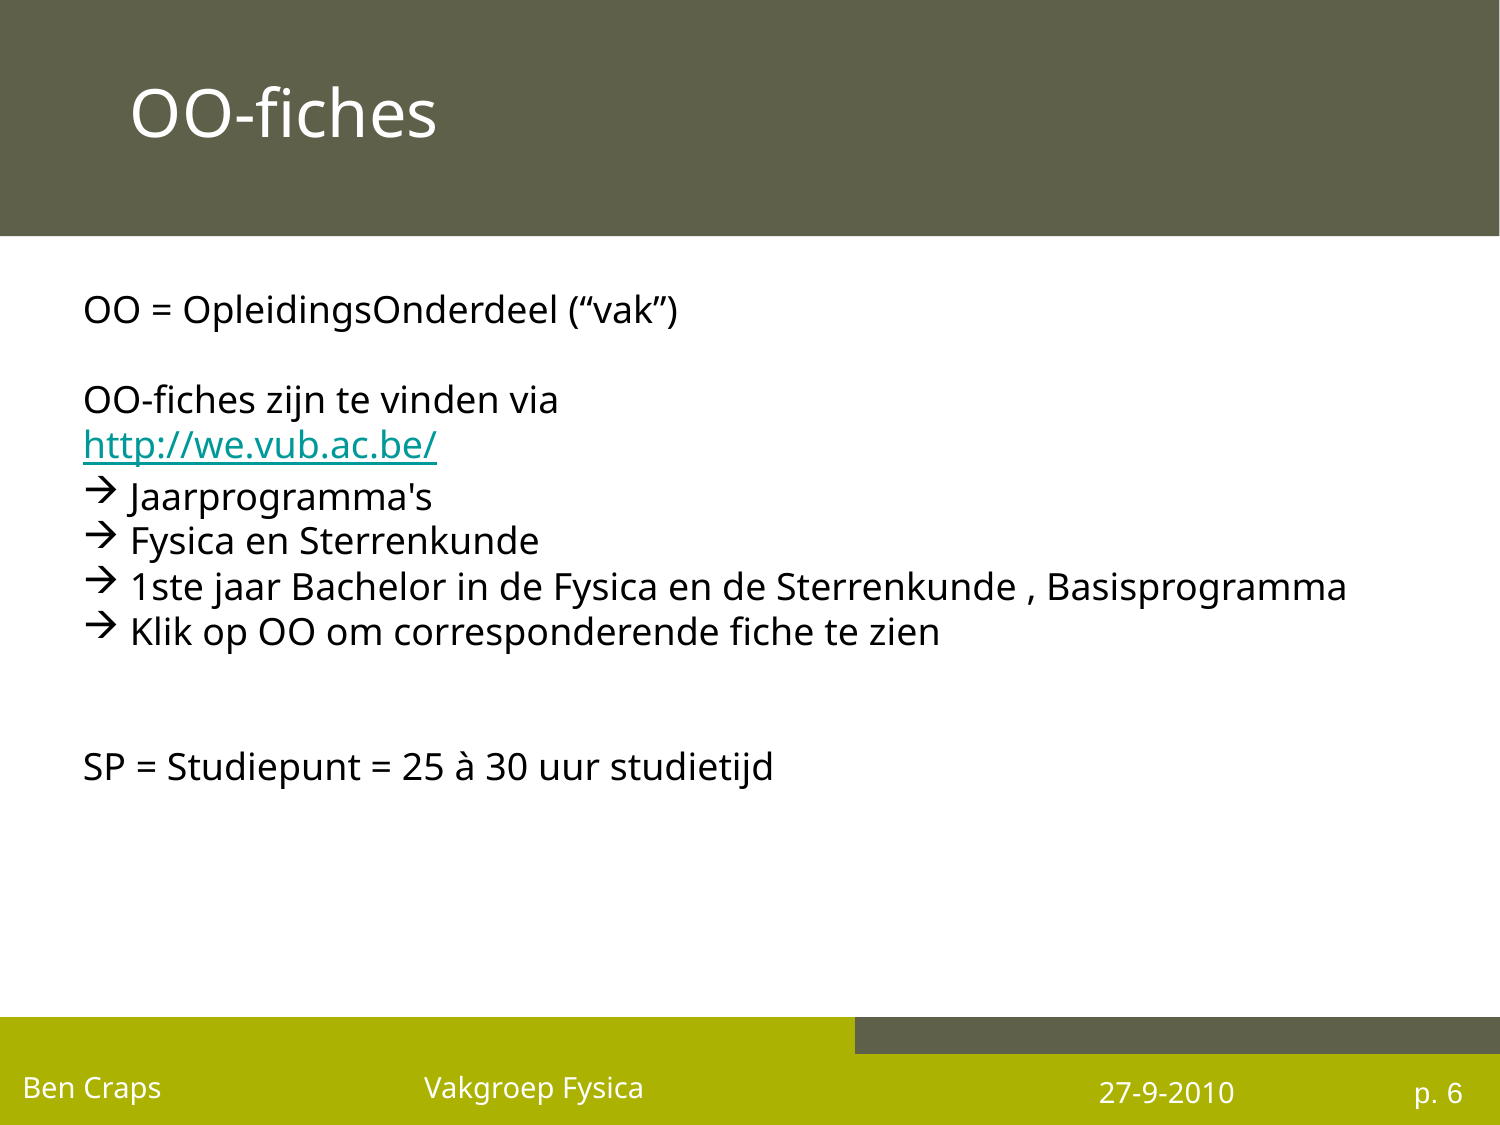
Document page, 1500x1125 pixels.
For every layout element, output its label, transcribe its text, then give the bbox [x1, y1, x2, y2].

footer Ben Craps Vakgroep Fysica [22, 1073, 1088, 1110]
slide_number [1098, 1074, 1278, 1109]
slide_number p. 6 [1341, 1066, 1479, 1125]
text_box OO = OpleidingsOnderdeel (“vak”) OO-fiches zijn te vinden via http://we.vub.ac.be/ Jaarprogramma's Fysica en Sterrenkunde 1ste jaar Bachelor in de Fysica en de Sterrenkunde , Basisprogramma Klik op OO om corresponderende fiche te zien SP = Studiepunt = 25 à 30 uur studietijd [68, 279, 1364, 795]
title OO-fiches [0, 0, 1500, 237]
